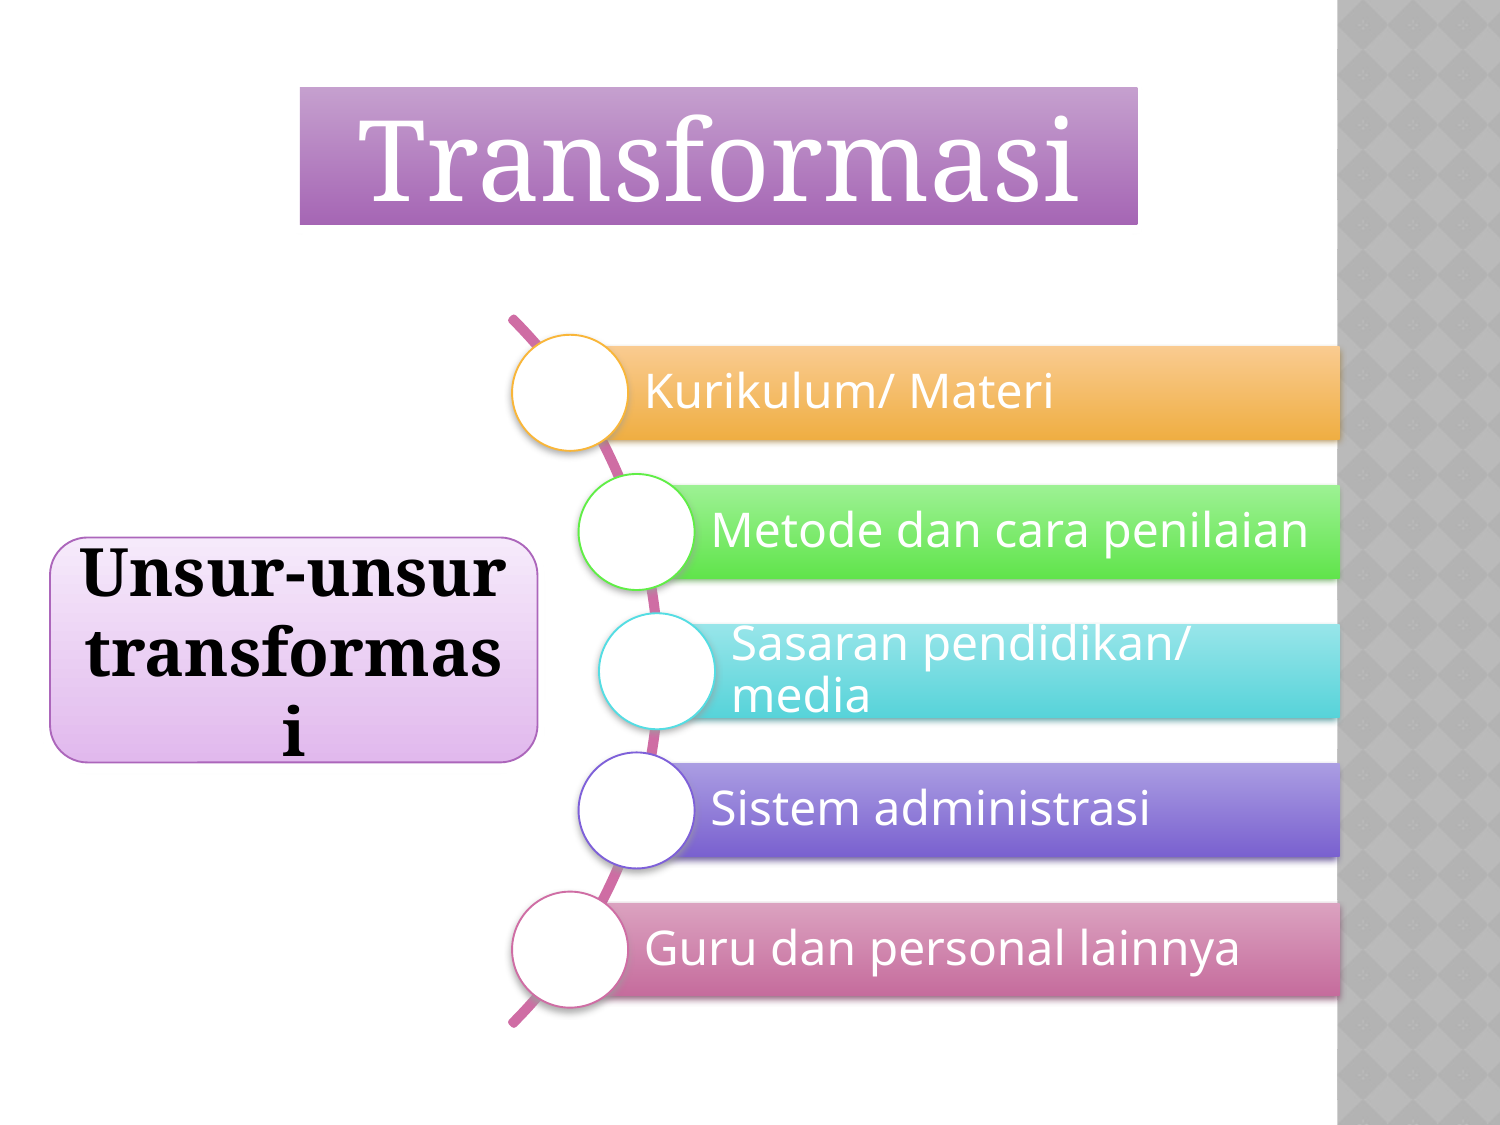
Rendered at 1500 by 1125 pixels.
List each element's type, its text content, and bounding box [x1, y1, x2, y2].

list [499, 299, 1351, 1043]
text_box Transformasi [299, 87, 1138, 225]
text_box Unsur-unsur transformasi [49, 536, 493, 764]
